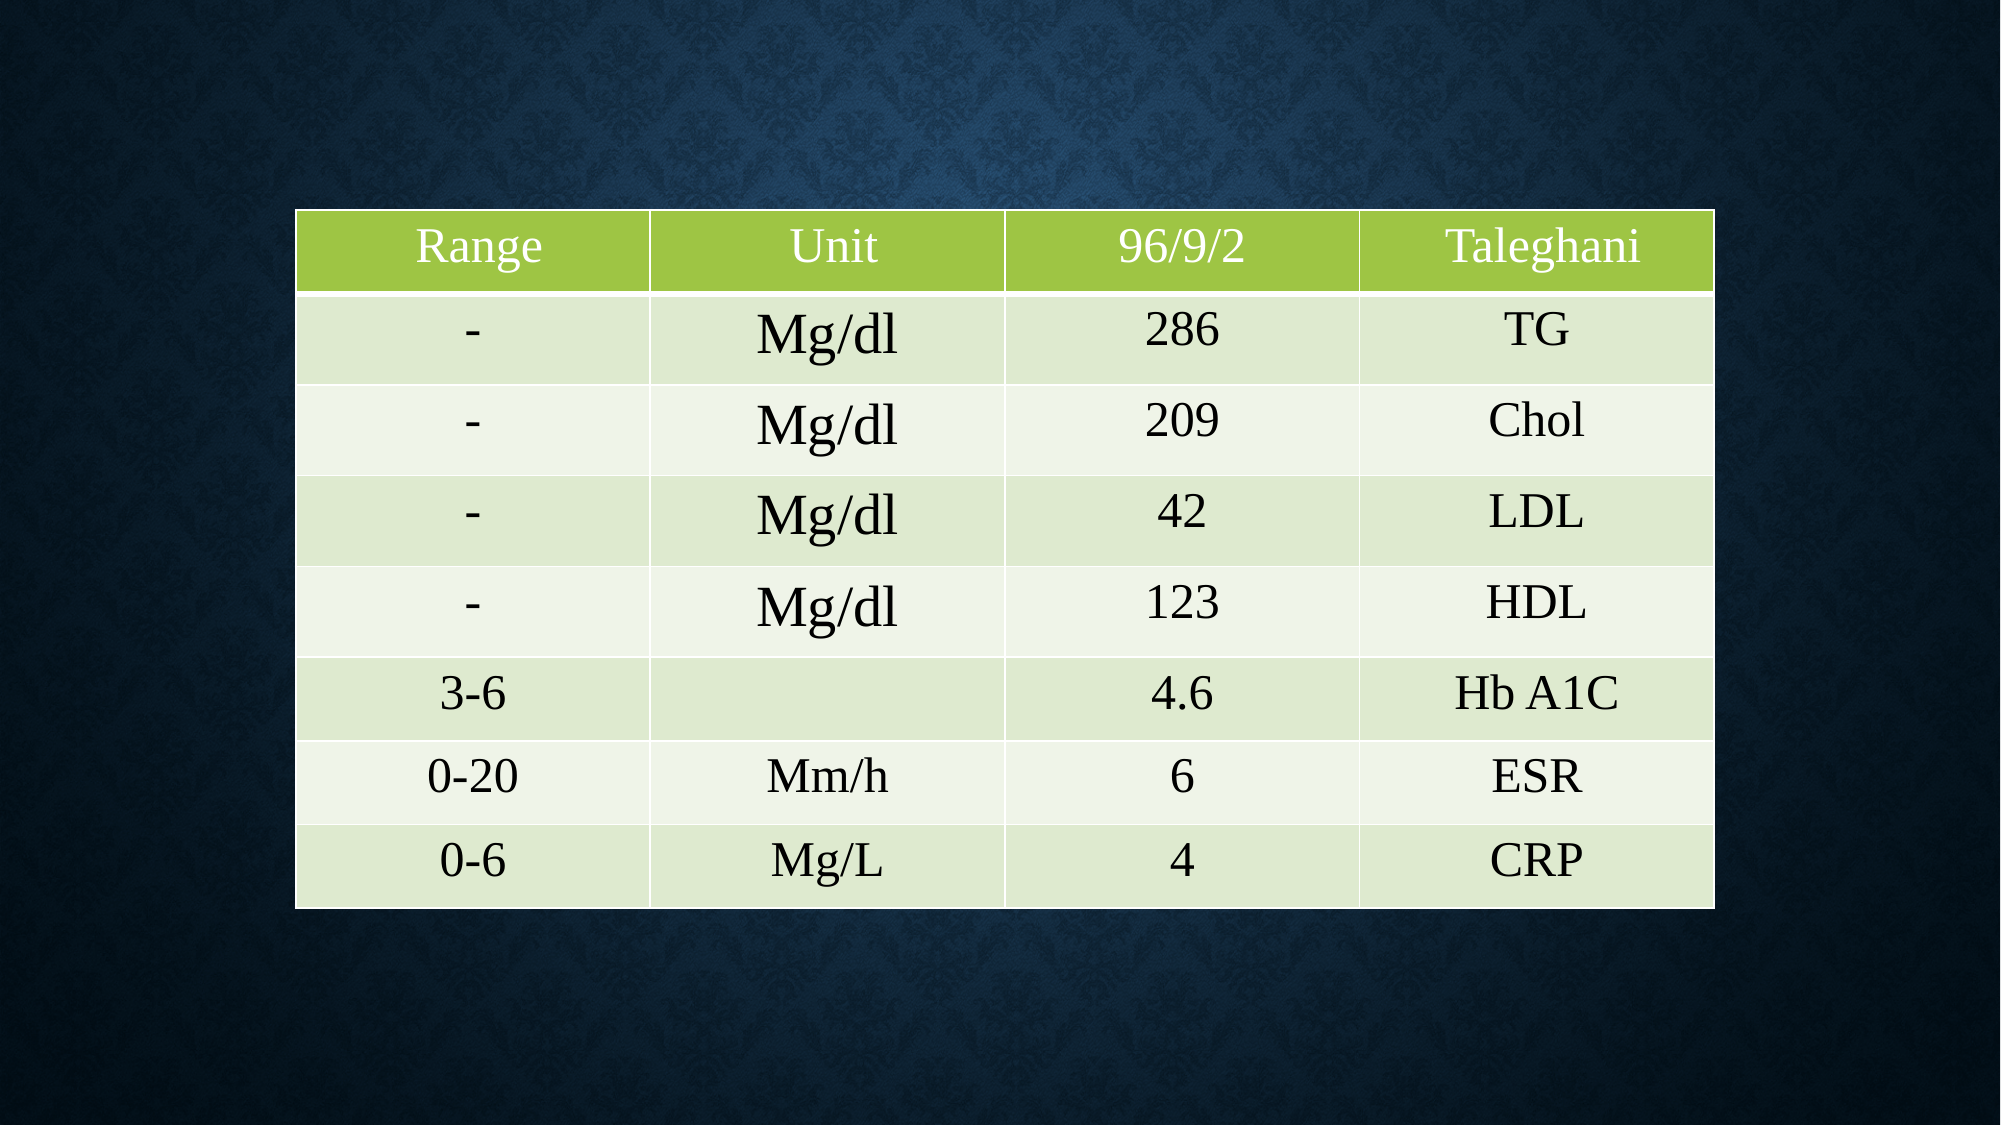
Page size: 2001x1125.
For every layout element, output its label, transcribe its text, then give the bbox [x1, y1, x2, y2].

table_cell Mg/dl [651, 567, 1004, 656]
table_cell TG [1360, 297, 1713, 384]
table_cell 6 [1006, 742, 1359, 824]
table_cell Mg/L [651, 825, 1004, 907]
table_cell Mg/dl [651, 476, 1004, 566]
table_cell [651, 658, 1004, 740]
table_cell Mm/h [651, 742, 1004, 824]
table_cell ESR [1360, 742, 1713, 824]
table_cell 3-6 [297, 658, 649, 740]
table_cell 42 [1006, 476, 1359, 566]
table_cell Hb A1C [1360, 658, 1713, 740]
table_cell - [297, 386, 649, 475]
table_cell HDL [1360, 567, 1713, 656]
table_cell 4 [1006, 825, 1359, 907]
table_cell 286 [1006, 297, 1359, 384]
table_cell 0-20 [297, 742, 649, 824]
table_cell - [297, 476, 649, 566]
table_header Unit [651, 211, 1004, 291]
table_cell Mg/dl [651, 297, 1004, 384]
table_cell Chol [1360, 386, 1713, 475]
table_cell LDL [1360, 476, 1713, 566]
table_cell - [297, 567, 649, 656]
table_header Taleghani [1360, 211, 1713, 291]
table_cell CRP [1360, 825, 1713, 907]
table_cell 4.6 [1006, 658, 1359, 740]
table_header 96/9/2 [1006, 211, 1359, 291]
table_cell 0-6 [297, 825, 649, 907]
table_header Range [297, 211, 649, 291]
table_cell 209 [1006, 386, 1359, 475]
table_cell 123 [1006, 567, 1359, 656]
table_cell - [297, 297, 649, 384]
table_cell Mg/dl [651, 386, 1004, 475]
